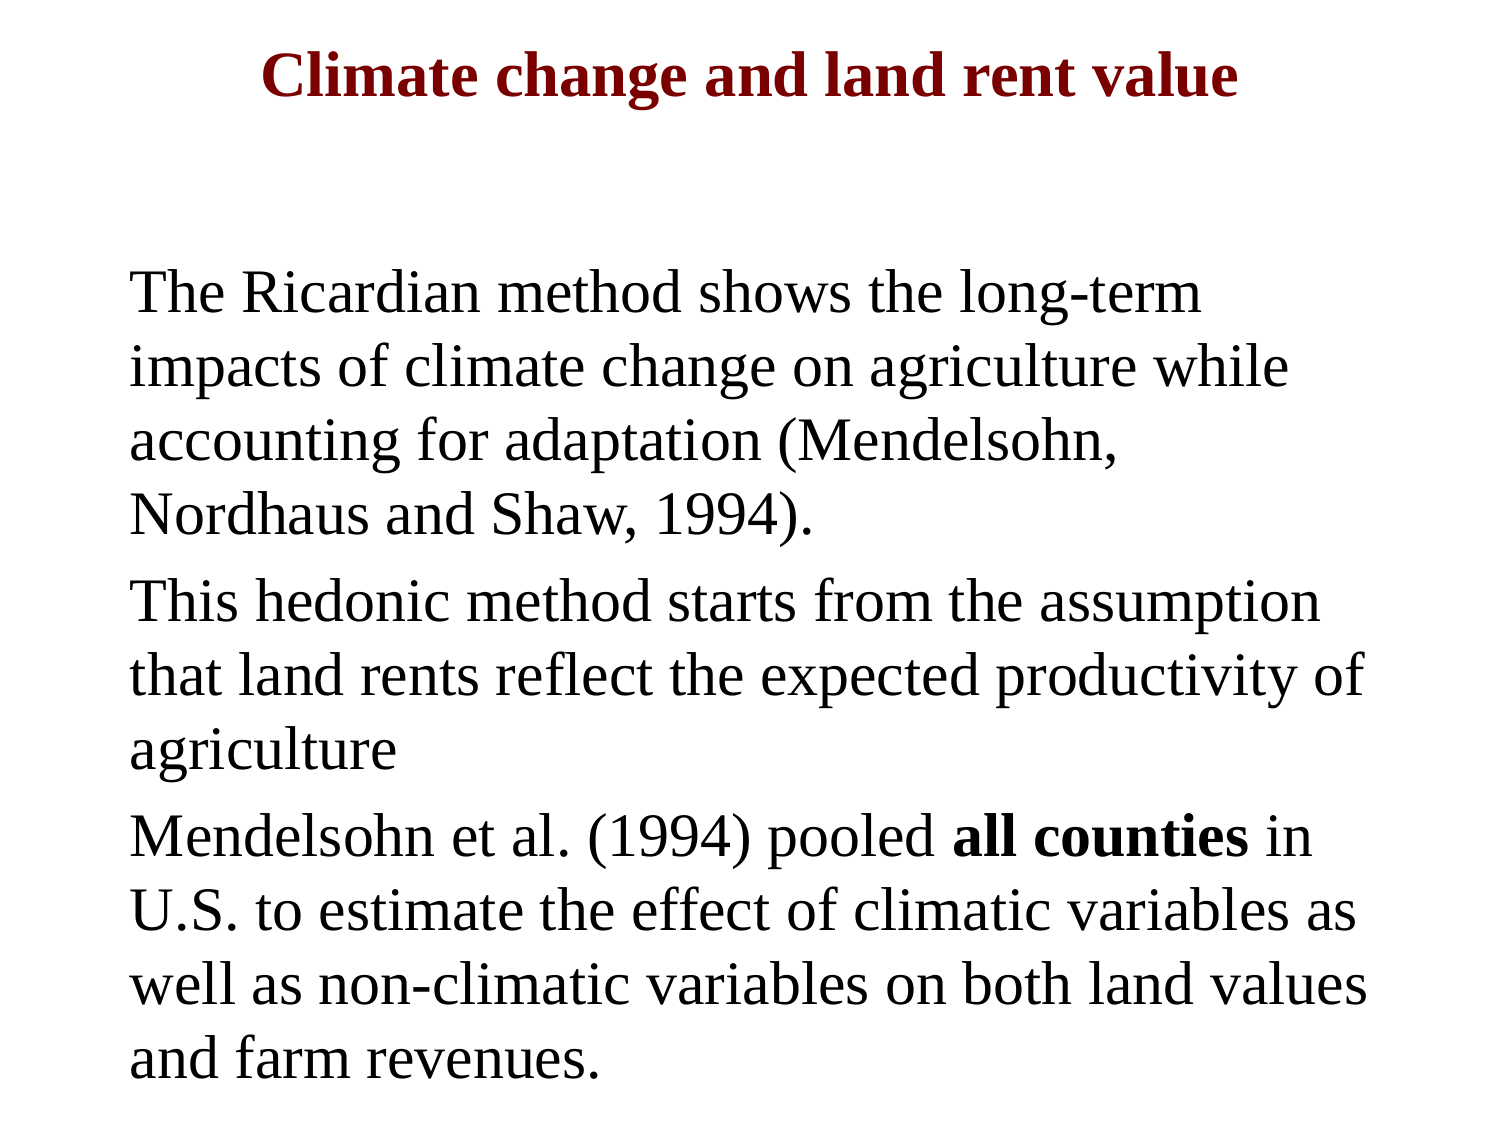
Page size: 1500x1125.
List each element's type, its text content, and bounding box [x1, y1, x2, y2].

title Climate change and land rent value [75, 24, 1425, 213]
list The Ricardian method shows the long-term impacts of climate change on agriculture while accounting for adaptation (Mendelsohn, Nordhaus and Shaw, 1994). This hedonic method starts from the assumption that land rents reflect the expected productivity of agriculture Mendelsohn et al. (1994) pooled all counties in U.S. to estimate the effect of climatic variables as well as non-climatic variables on both land values and farm revenues. [40, 242, 1391, 1106]
